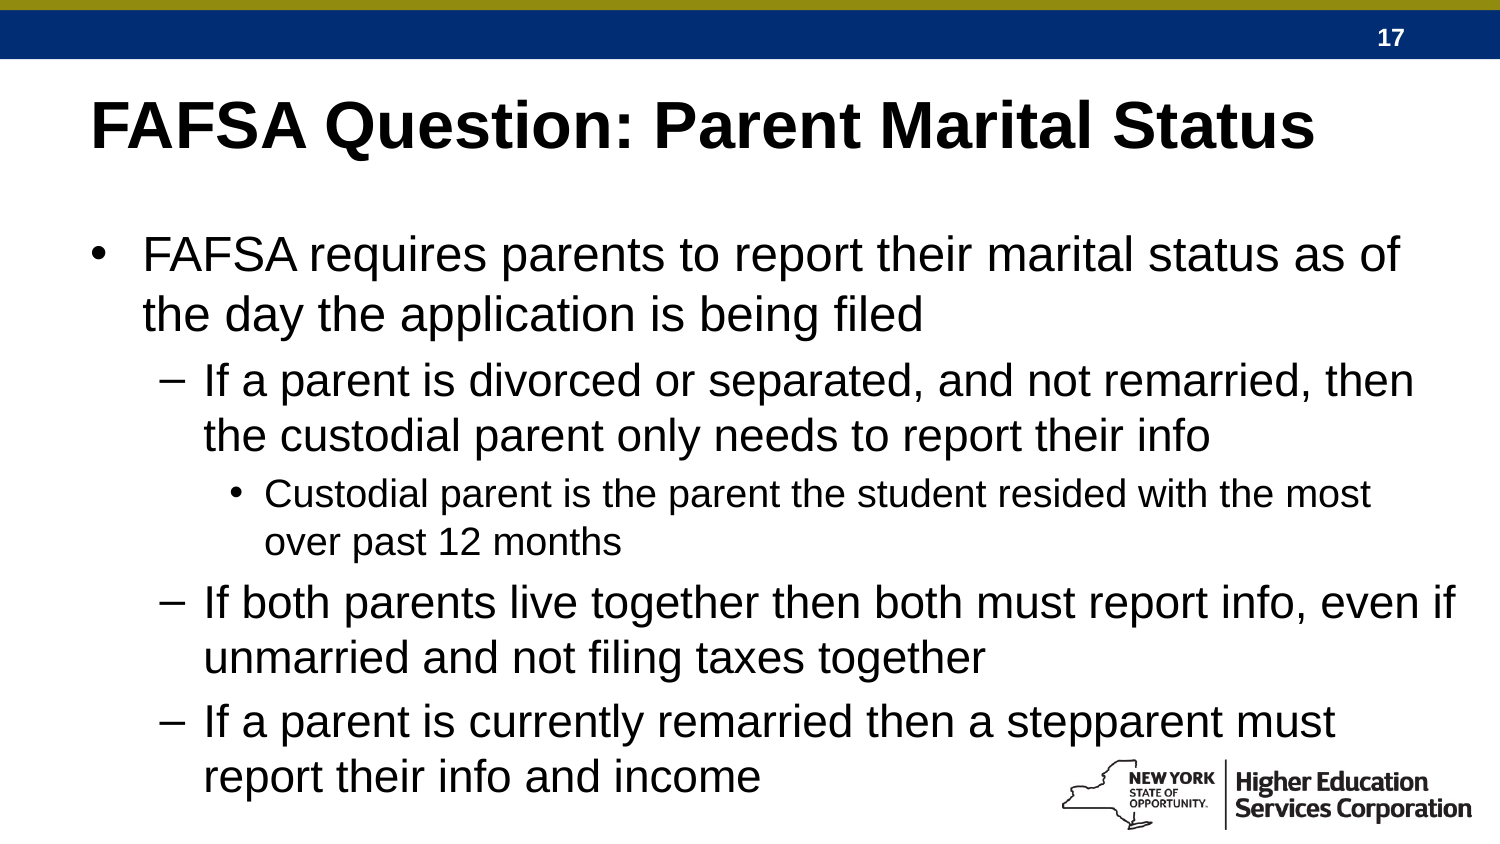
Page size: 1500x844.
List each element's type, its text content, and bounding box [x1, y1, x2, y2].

picture [1062, 822, 1472, 830]
title FAFSA Question: Parent Marital Status [75, 52, 1425, 193]
list FAFSA requires parents to report their marital status as of the day the application is being filed If a parent is divorced or separated, and not remarried, then the custodial parent only needs to report their info Custodial parent is the parent the student resided with the most over past 12 months If both parents live together then both must report info, even if unmarried and not filing taxes together If a parent is currently remarried then a stepparent must report their info and income [75, 215, 1475, 822]
